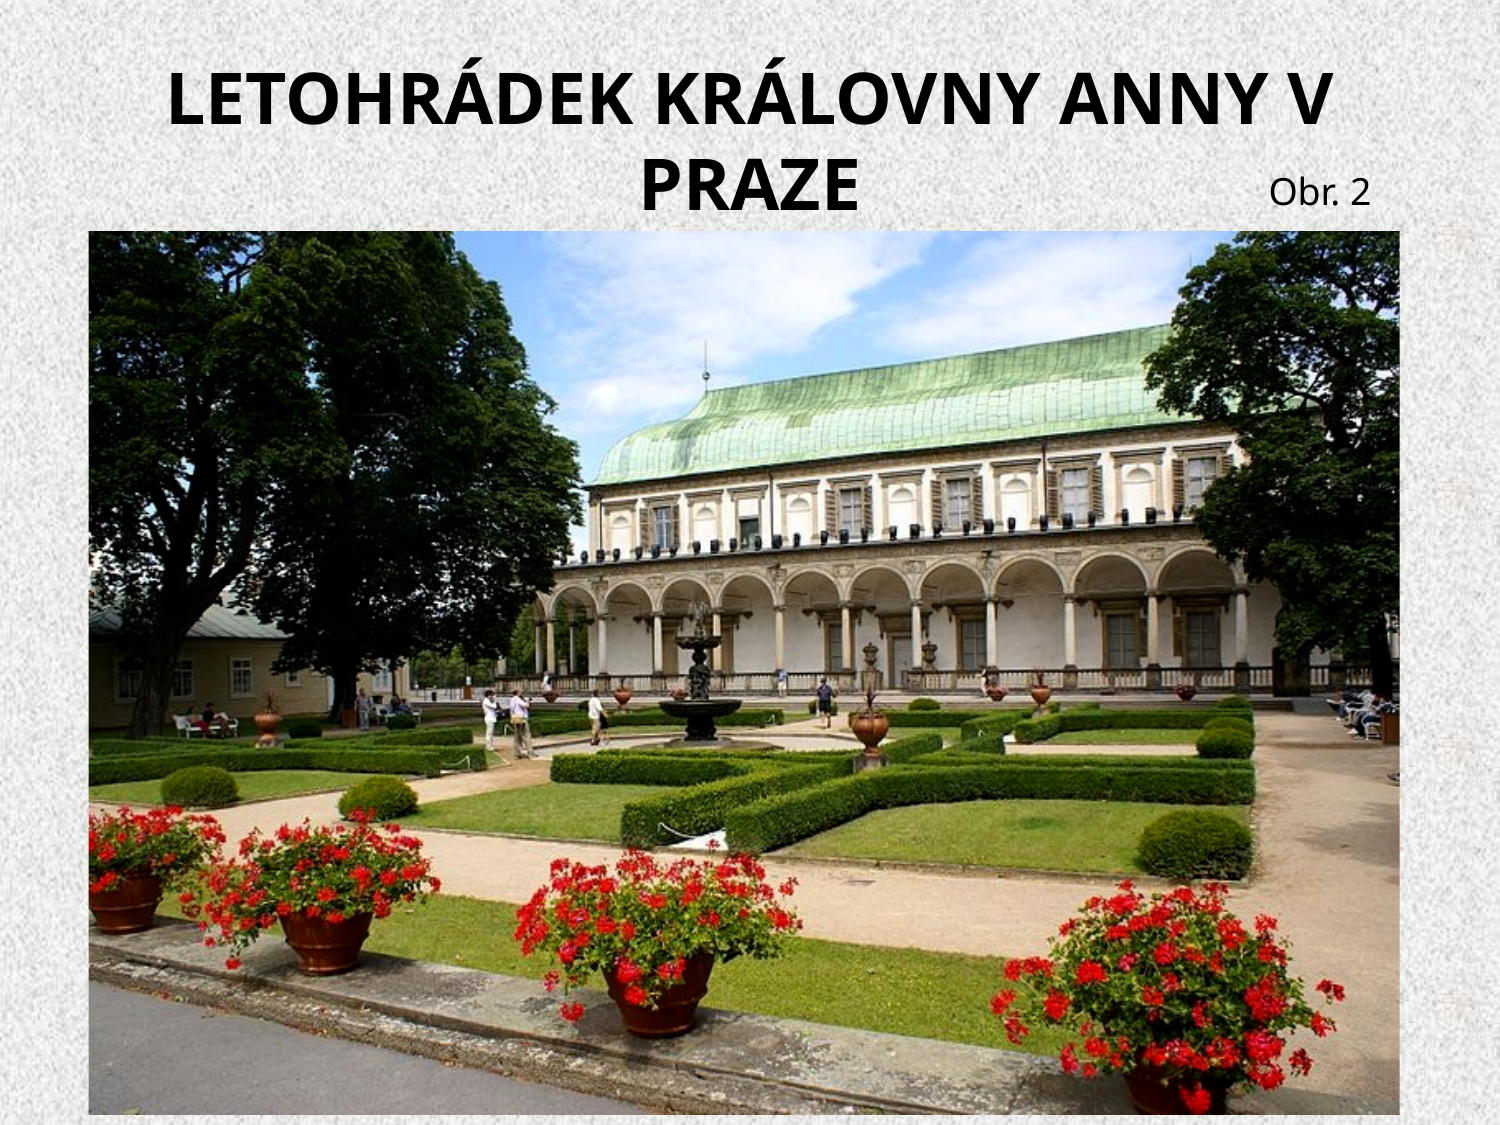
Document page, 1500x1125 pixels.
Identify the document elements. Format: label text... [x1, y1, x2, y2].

picture [0, 0, 1500, 1125]
title LETOHRÁDEK KRÁLOVNY ANNY V PRAZE [75, 45, 1425, 233]
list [88, 231, 1400, 1115]
text_box Obr. 2 [1253, 160, 1387, 221]
